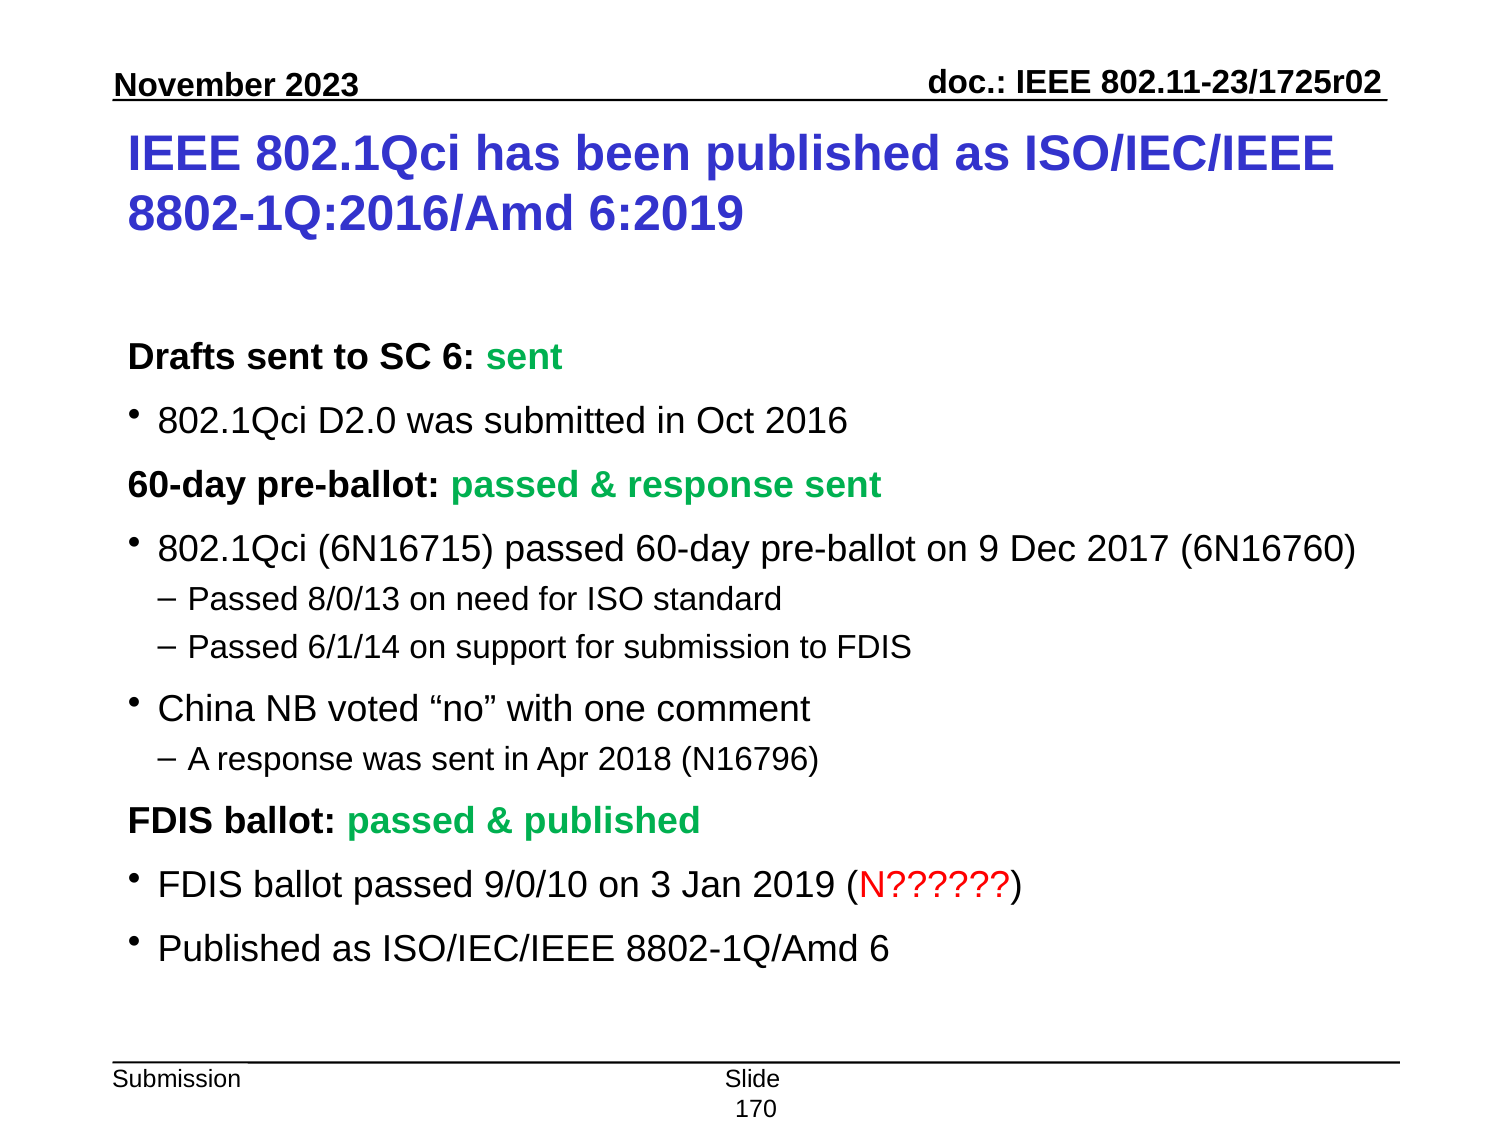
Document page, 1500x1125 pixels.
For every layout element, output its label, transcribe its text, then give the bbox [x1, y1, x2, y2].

list Drafts sent to SC 6: sent 802.1Qci D2.0 was submitted in Oct 2016 60-day pre-ballot: passed & response sent 802.1Qci (6N16715) passed 60-day pre-ballot on 9 Dec 2017 (6N16760) Passed 8/0/13 on need for ISO standard Passed 6/1/14 on support for submission to FDIS China NB voted “no” with one comment A response was sent in Apr 2018 (N16796) FDIS ballot: passed & published FDIS ballot passed 9/0/10 on 3 Jan 2019 (N??????) Published as ISO/IEC/IEEE 8802-1Q/Amd 6 [112, 324, 1388, 1000]
slide_number Slide 170 [709, 1061, 803, 1093]
title IEEE 802.1Qci has been published as ISO/IEC/IEEE 8802-1Q:2016/Amd 6:2019 [112, 112, 1388, 288]
